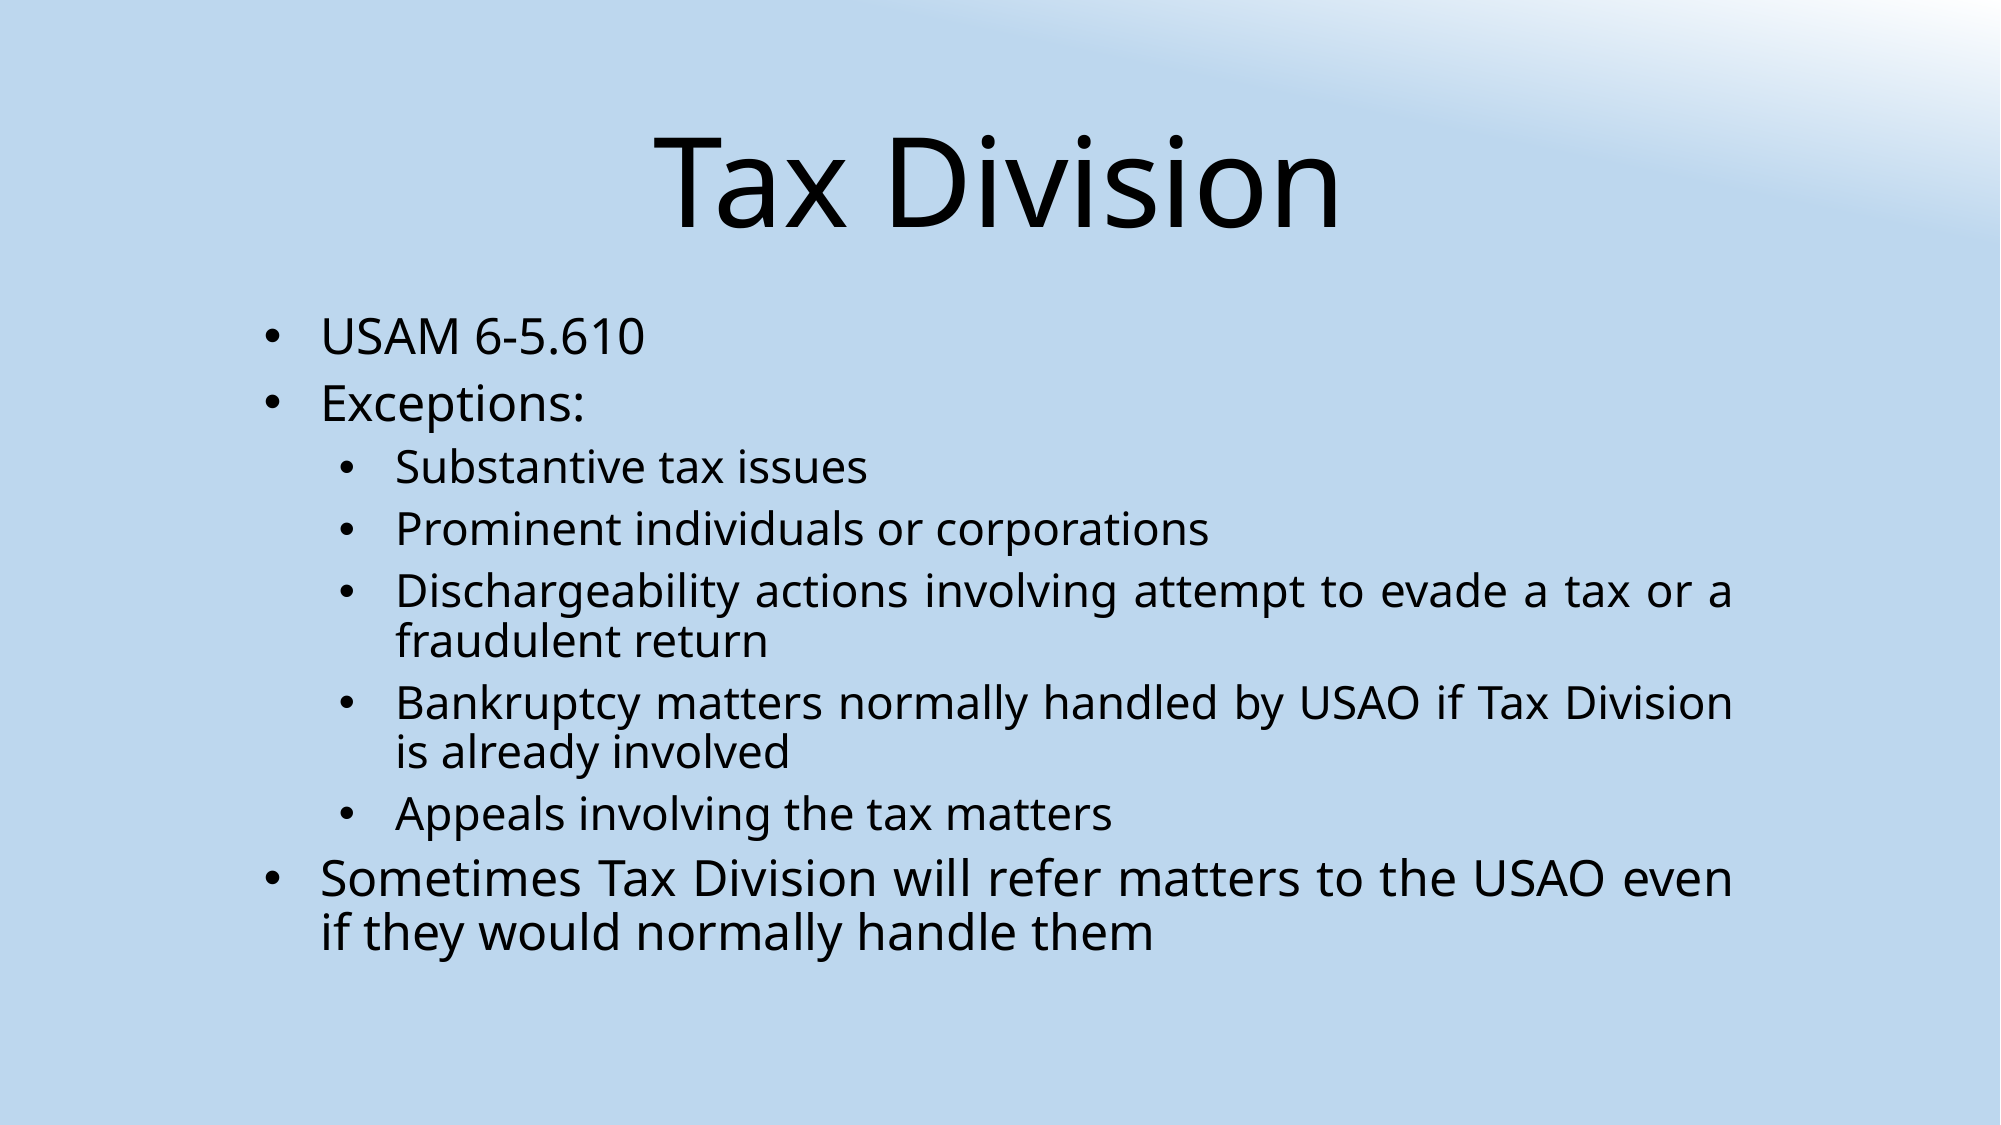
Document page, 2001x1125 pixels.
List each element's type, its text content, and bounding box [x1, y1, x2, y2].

title Tax Division [259, 112, 1741, 263]
subtitle USAM 6-5.610 Exceptions: Substantive tax issues Prominent individuals or corporations Dischargeability actions involving attempt to evade a tax or a fraudulent return Bankruptcy matters normally handled by USAO if Tax Division is already involved Appeals involving the tax matters Sometimes Tax Division will refer matters to the USAO even if they would normally handle them [248, 303, 1750, 1043]
